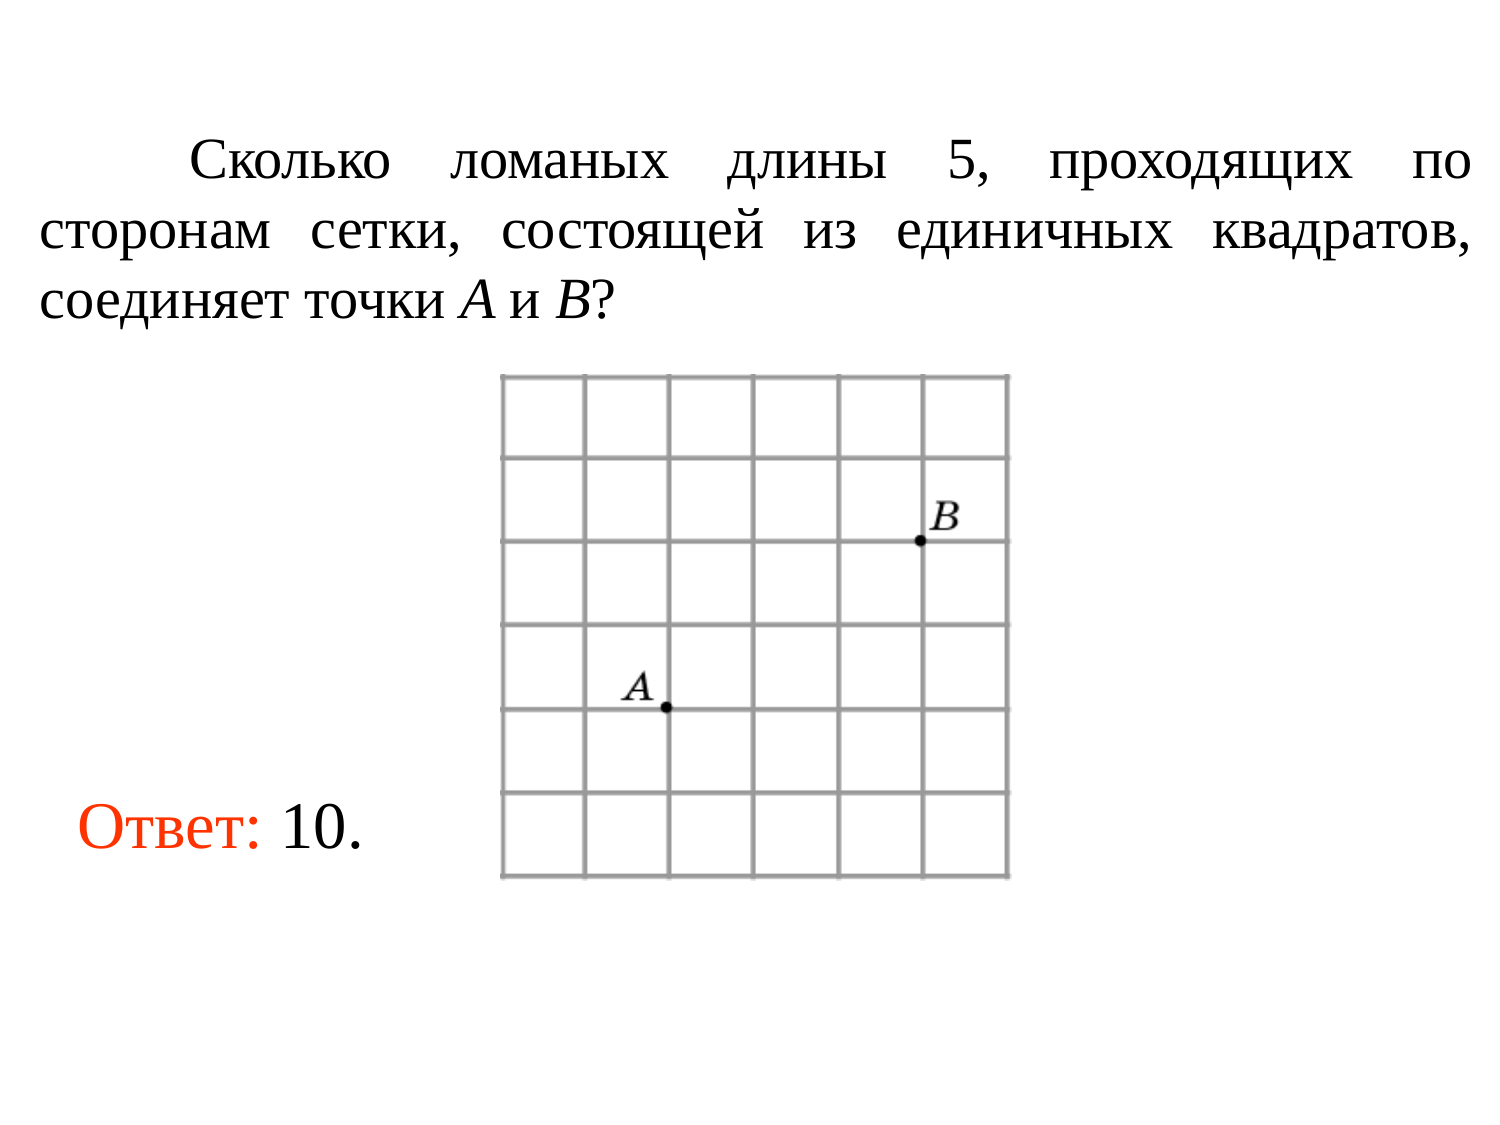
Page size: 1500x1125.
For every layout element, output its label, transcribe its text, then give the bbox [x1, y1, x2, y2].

text_box Ответ: 10. [62, 774, 450, 870]
picture [499, 374, 1012, 881]
text_box Сколько ломаных длины 5, проходящих по сторонам сетки, состоящей из единичных квадратов, соединяет точки A и B? [24, 112, 1488, 338]
